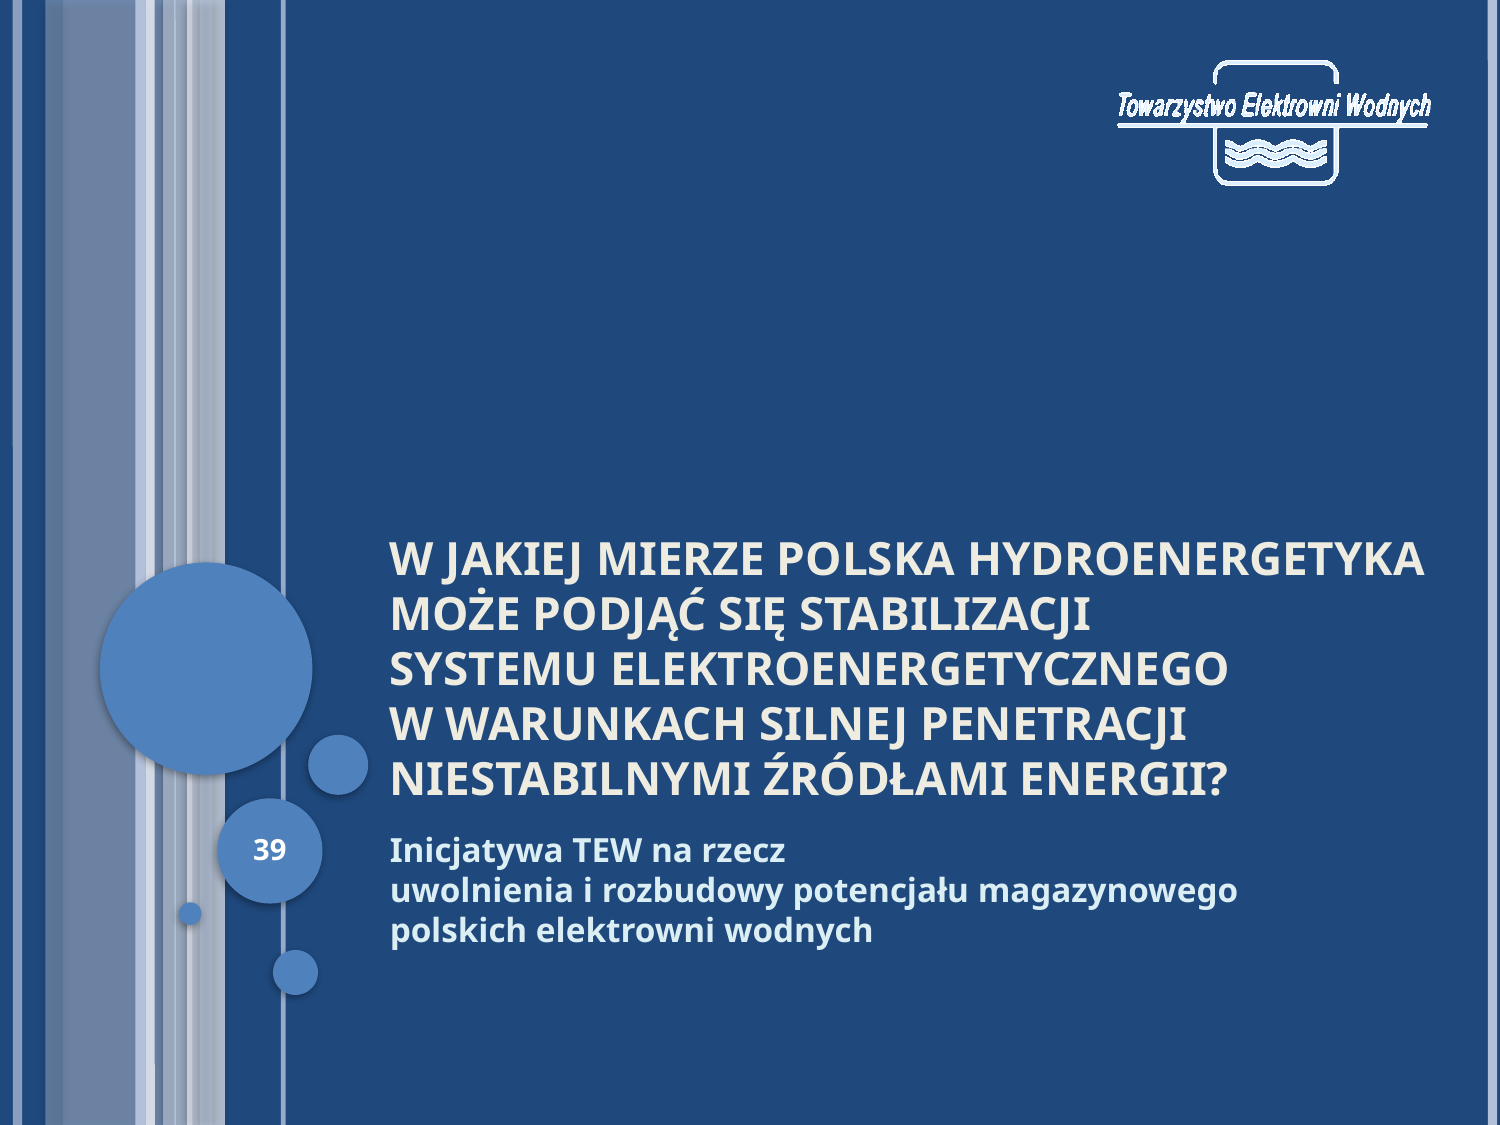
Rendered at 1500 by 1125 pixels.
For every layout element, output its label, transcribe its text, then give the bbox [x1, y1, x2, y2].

slide_number 39 [219, 808, 320, 894]
list Inicjatywa TEW na rzecz uwolnienia i rozbudowy potencjału magazynowego polskich elektrowni wodnych [375, 821, 1388, 1047]
picture [1080, 30, 1470, 209]
title W jakiej mierze polska hydroenergetyka może podjąć się stabilizacji systemu elektroenergetycznego w warunkach silnej penetracji niestabilnymi źródłami energii? [375, 397, 1447, 812]
